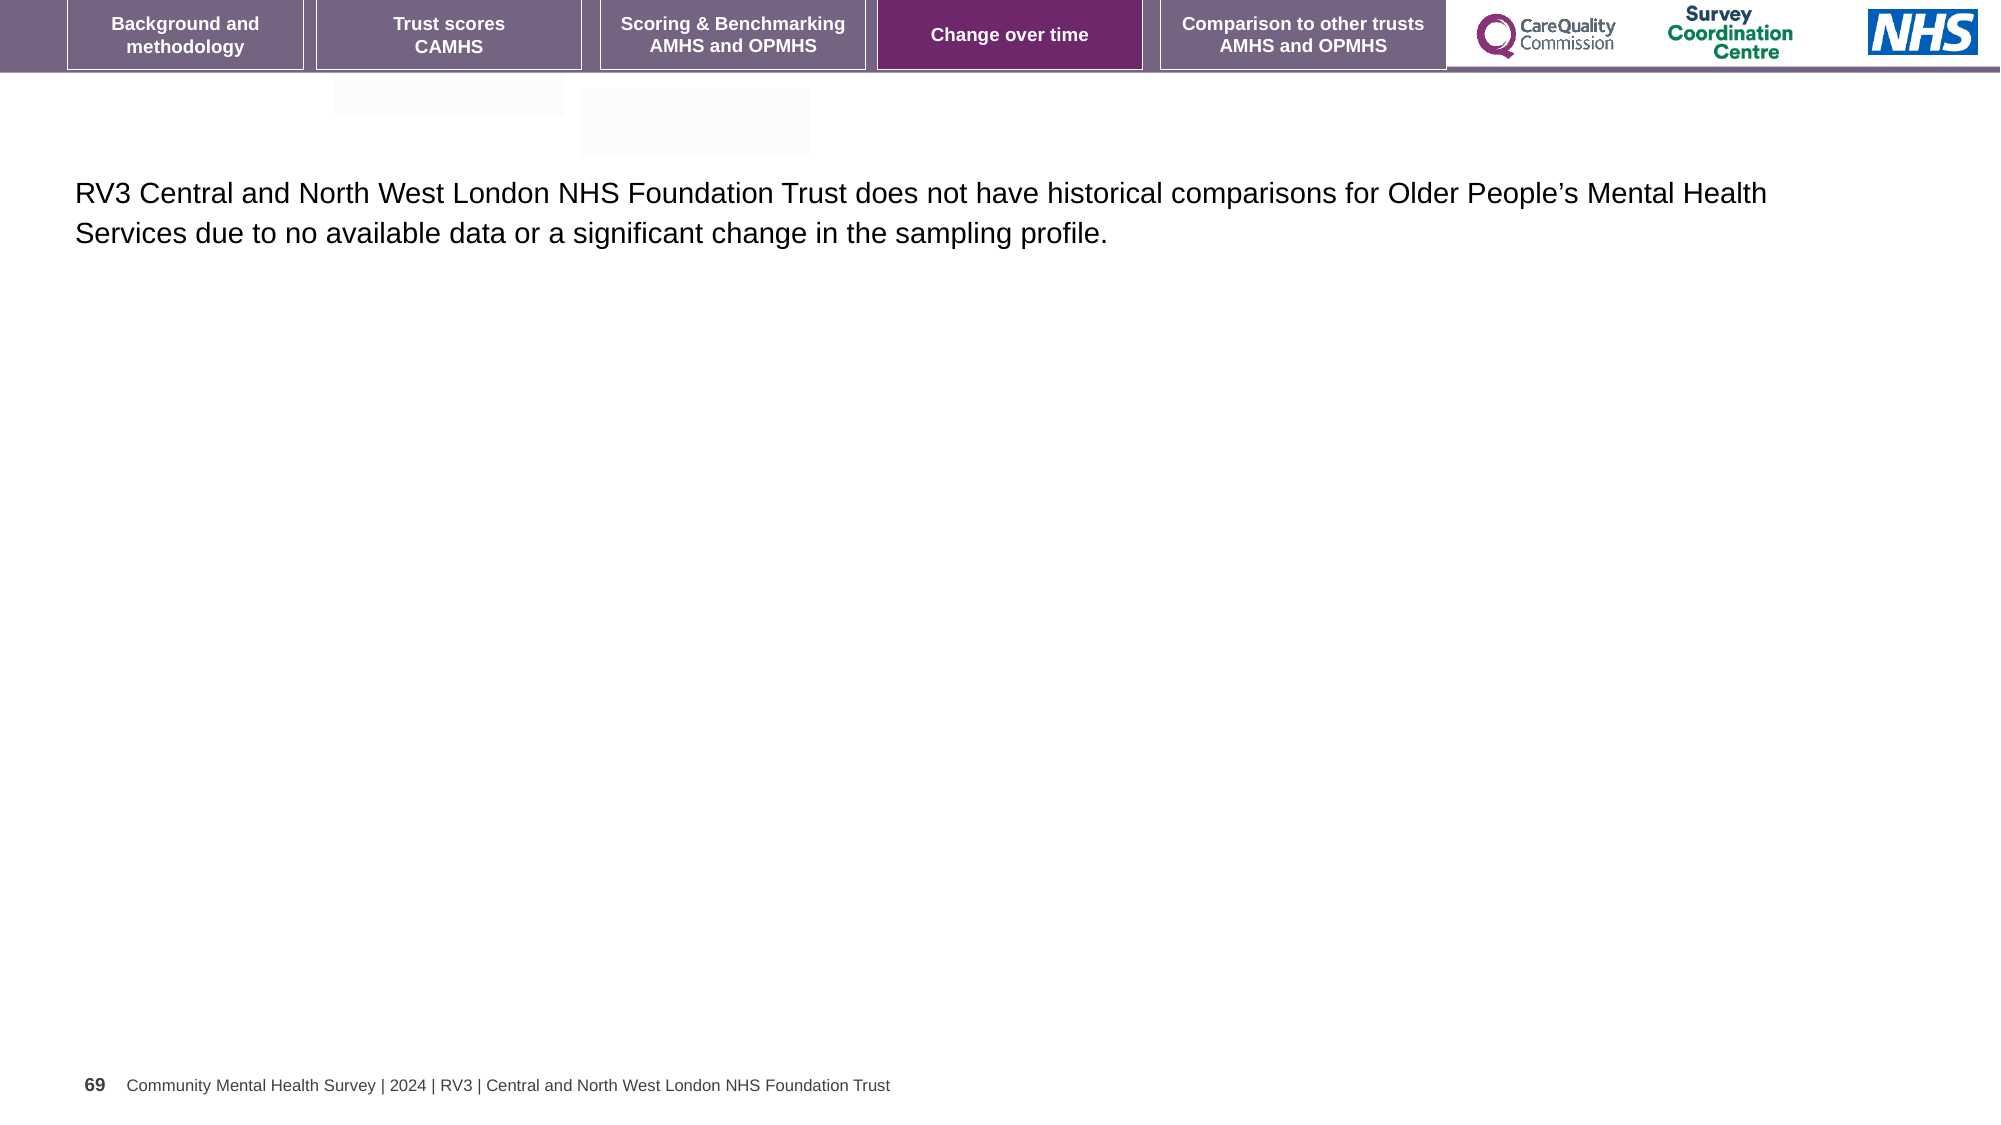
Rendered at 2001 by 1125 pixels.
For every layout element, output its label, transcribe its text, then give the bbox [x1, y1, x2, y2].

text_box RV3 Central and North West London NHS Foundation Trust does not have historical comparisons for Older People’s Mental Health Services due to no available data or a significant change in the sampling profile. [0, 134, 1864, 298]
picture [1476, 13, 1616, 59]
picture [1868, 9, 1978, 55]
text_box 69 [84, 1065, 122, 1125]
picture [1666, 3, 1794, 61]
